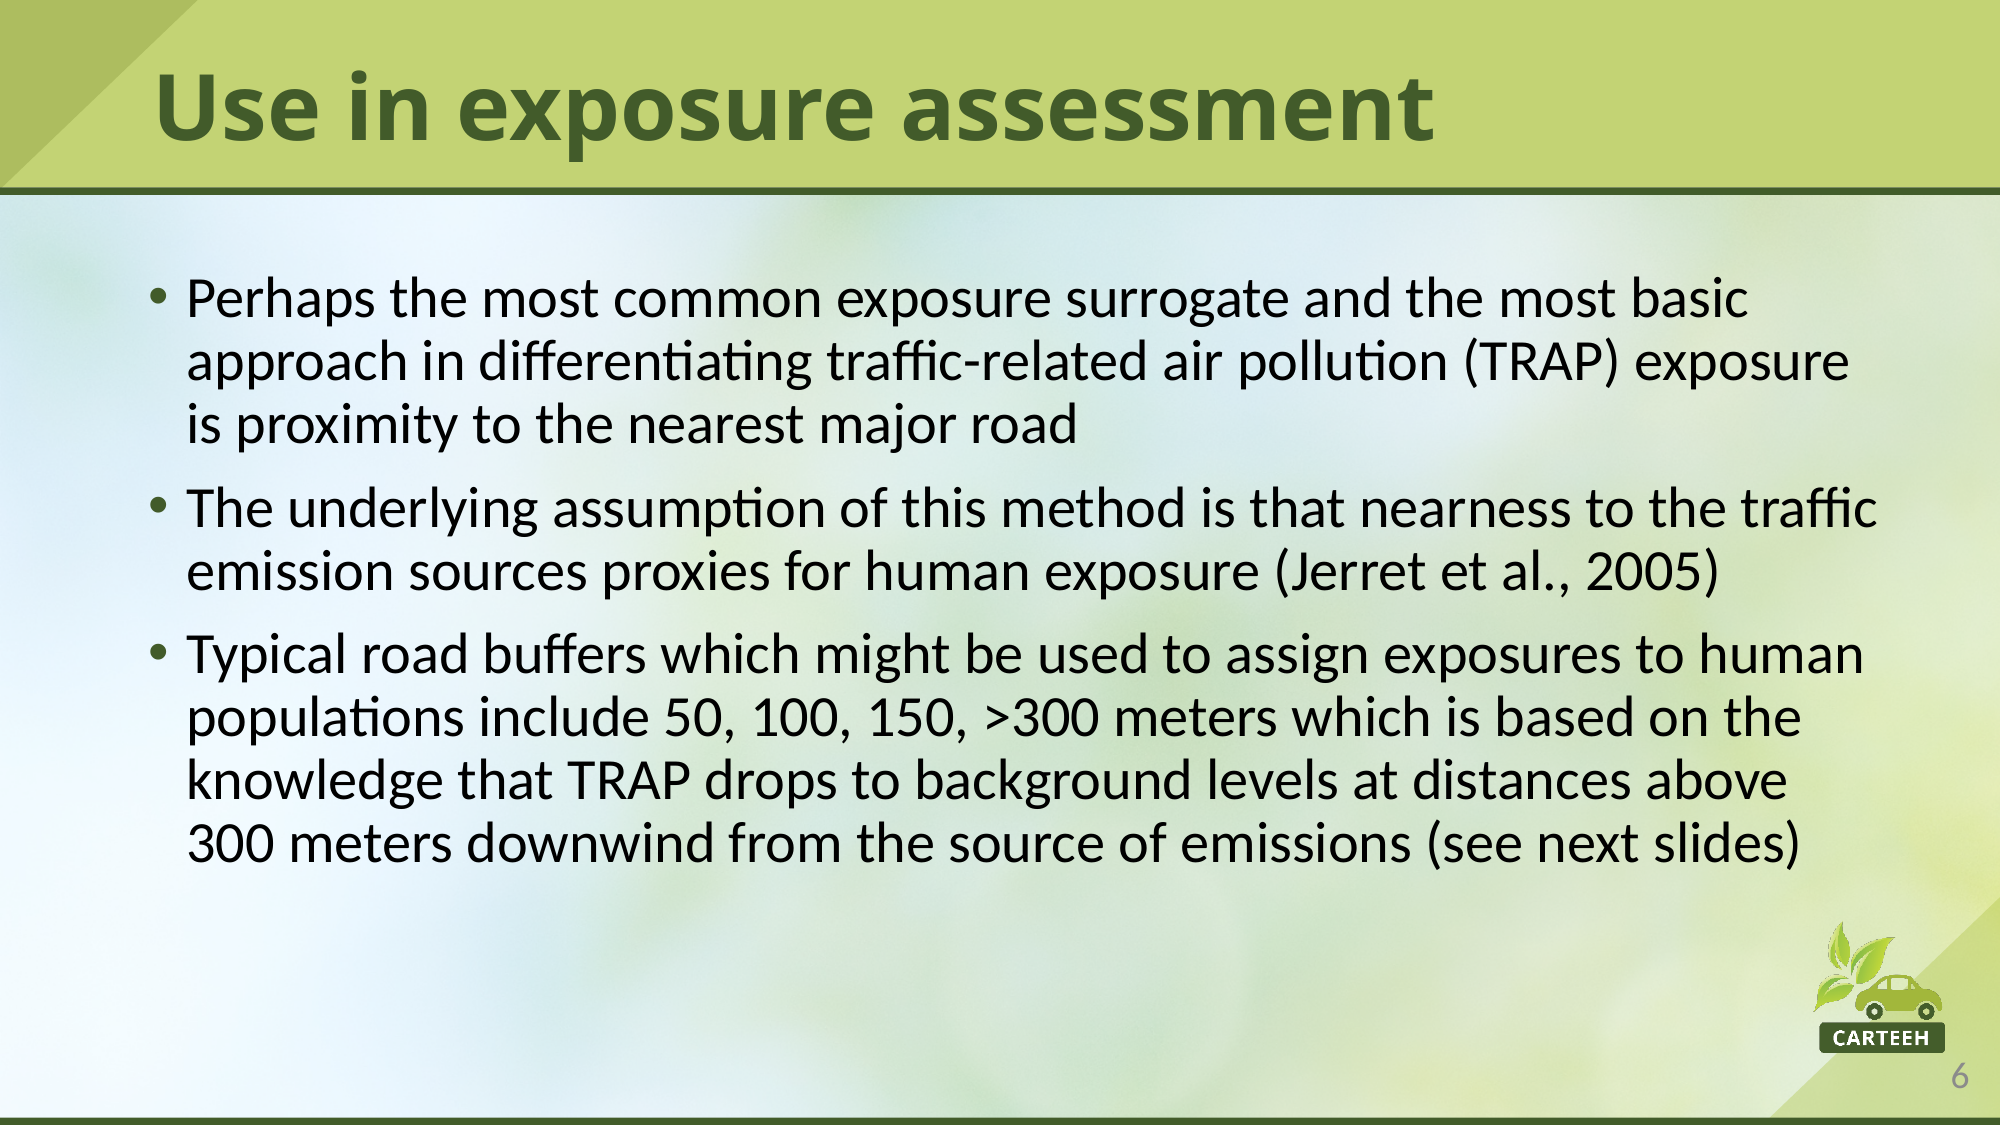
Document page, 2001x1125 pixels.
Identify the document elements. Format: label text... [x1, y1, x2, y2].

title Use in exposure assessment [137, 34, 1863, 188]
picture [1813, 920, 1945, 1053]
list Perhaps the most common exposure surrogate and the most basic approach in differentiating traffic-related air pollution (TRAP) exposure is proximity to the nearest major road The underlying assumption of this method is that nearness to the traffic emission sources proxies for human exposure (Jerret et al., 2005) Typical road buffers which might be used to assign exposures to human populations include 50, 100, 150, >300 meters which is based on the knowledge that TRAP drops to background levels at distances above 300 meters downwind from the source of emissions (see next slides) [133, 260, 1895, 1043]
